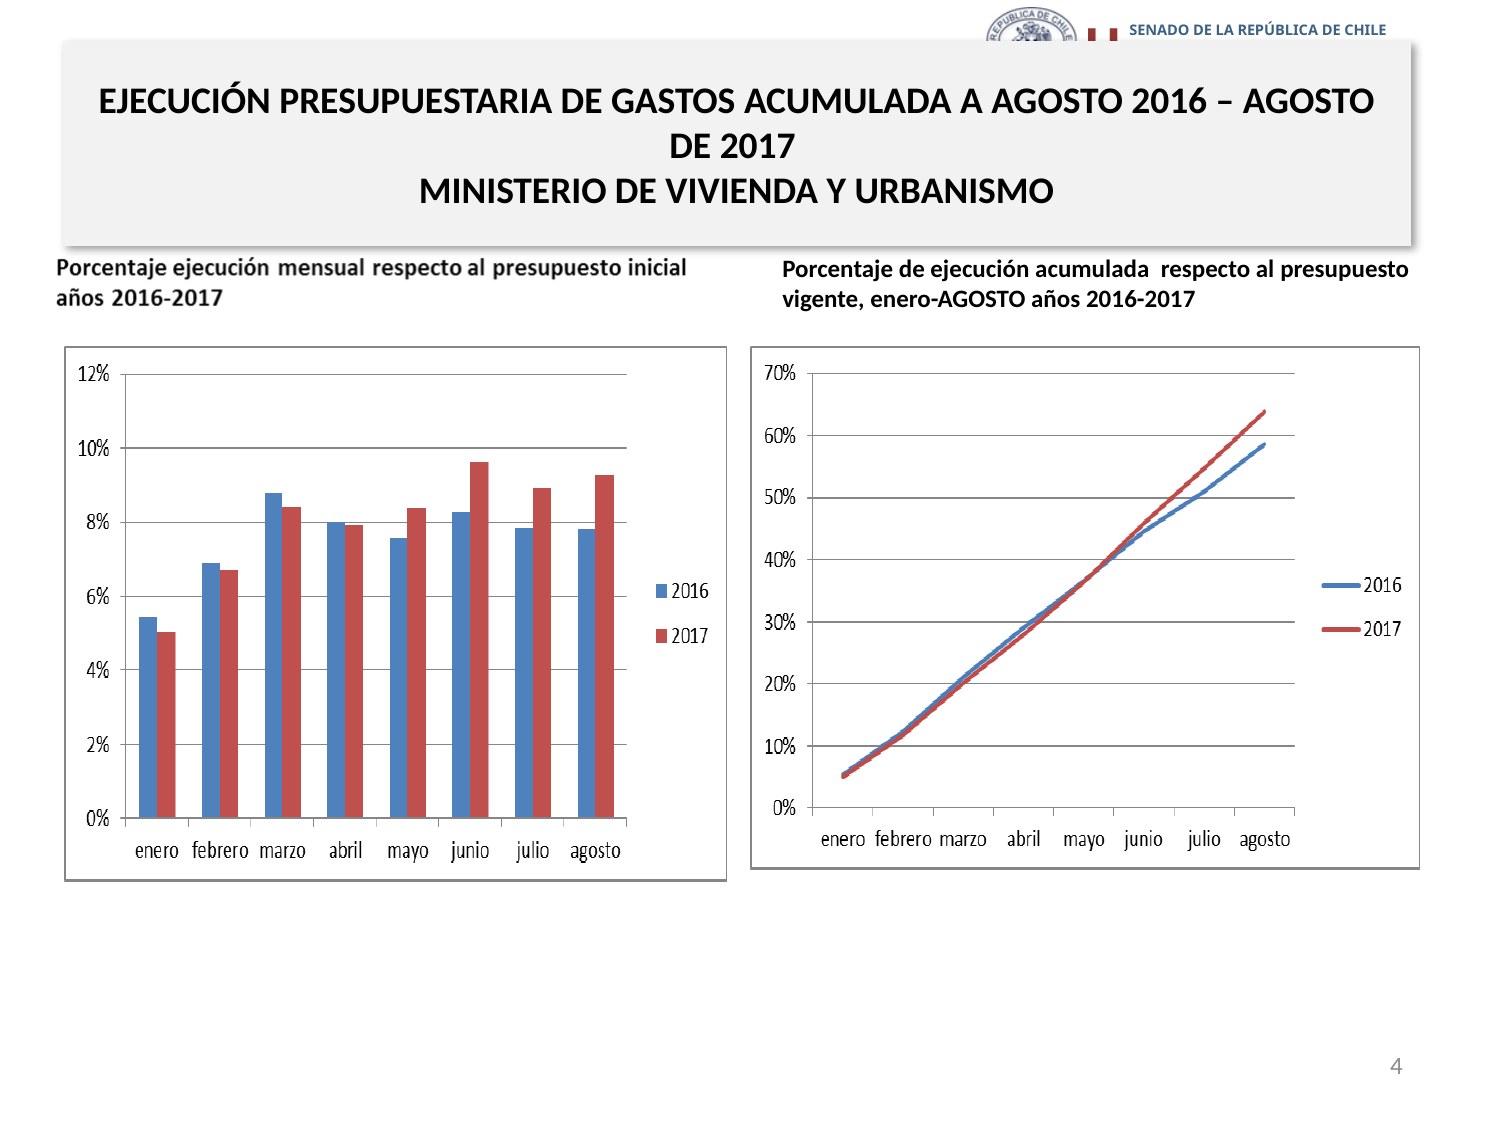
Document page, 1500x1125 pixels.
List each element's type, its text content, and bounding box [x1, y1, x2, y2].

text_box Porcentaje de ejecución acumulada respecto al presupuesto vigente, enero-AGOSTO años 2016-2017 [767, 245, 1431, 331]
picture [41, 245, 710, 329]
picture [749, 346, 1420, 870]
slide_number 4 [1067, 1035, 1418, 1095]
title EJECUCIÓN PRESUPUESTARIA DE GASTOS ACUMULADA A AGOSTO 2016 – AGOSTO DE 2017 MINISTERIO DE VIVIENDA Y URBANISMO [63, 41, 1411, 246]
picture [64, 346, 727, 882]
picture [986, 7, 1079, 41]
